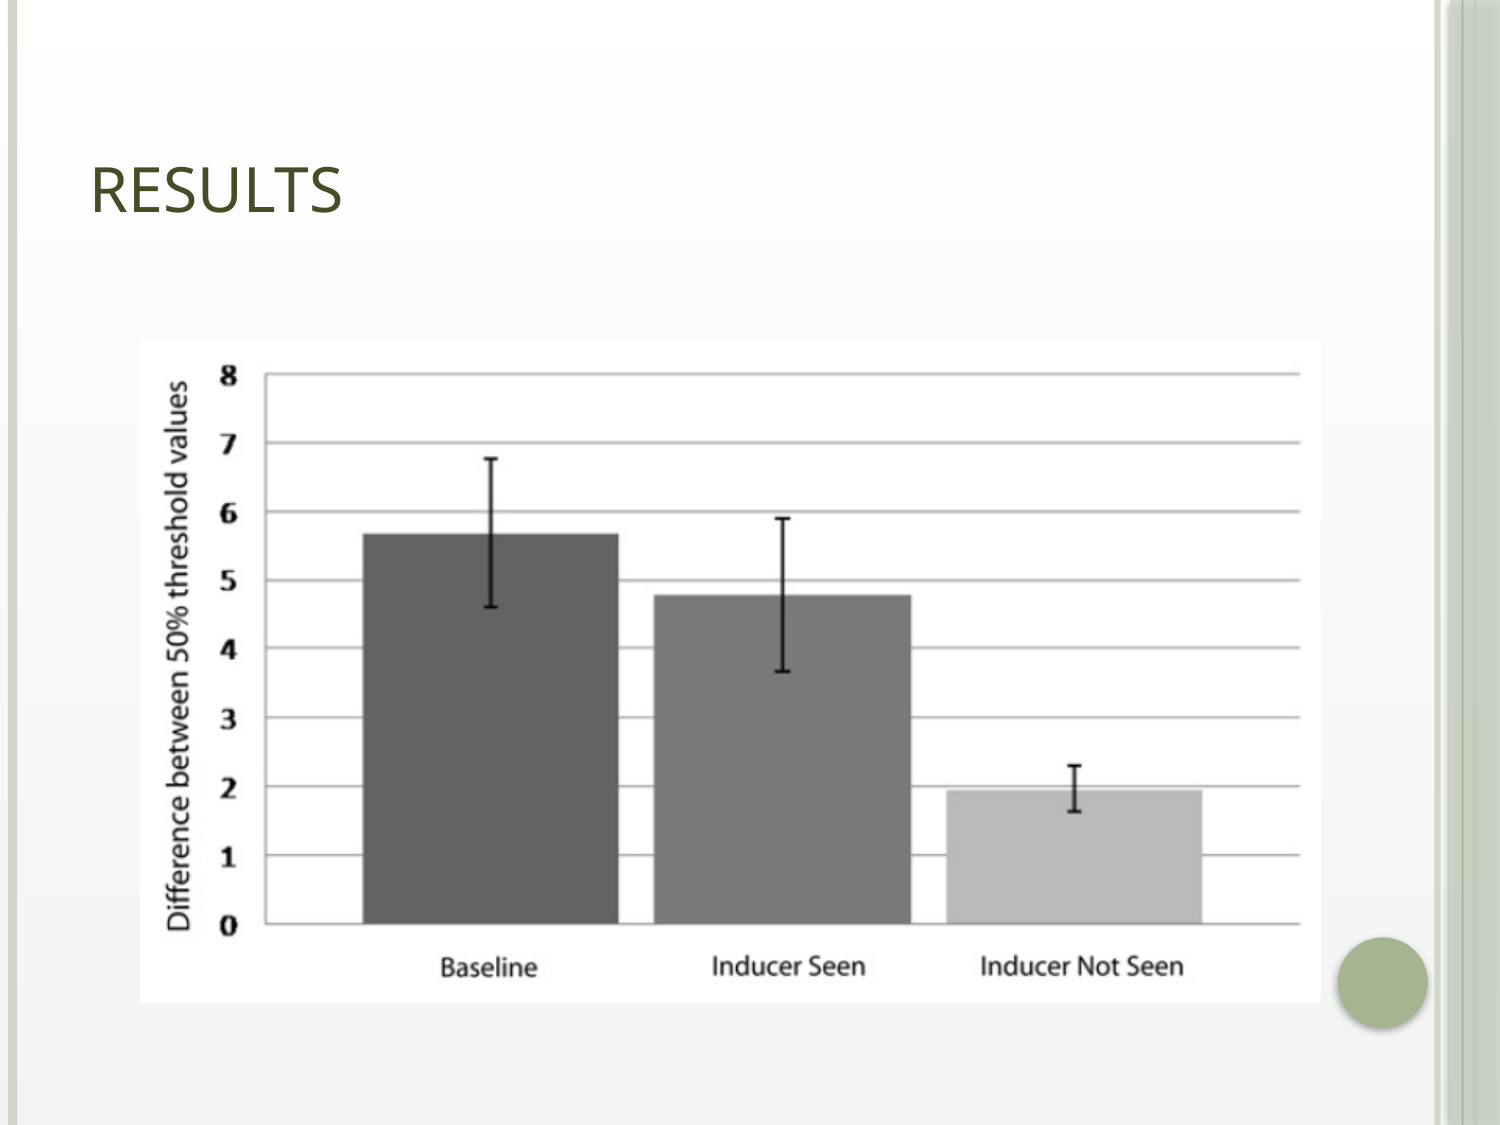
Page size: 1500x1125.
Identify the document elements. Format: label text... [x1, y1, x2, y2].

title Results [75, 45, 1300, 233]
picture [140, 339, 1321, 1003]
